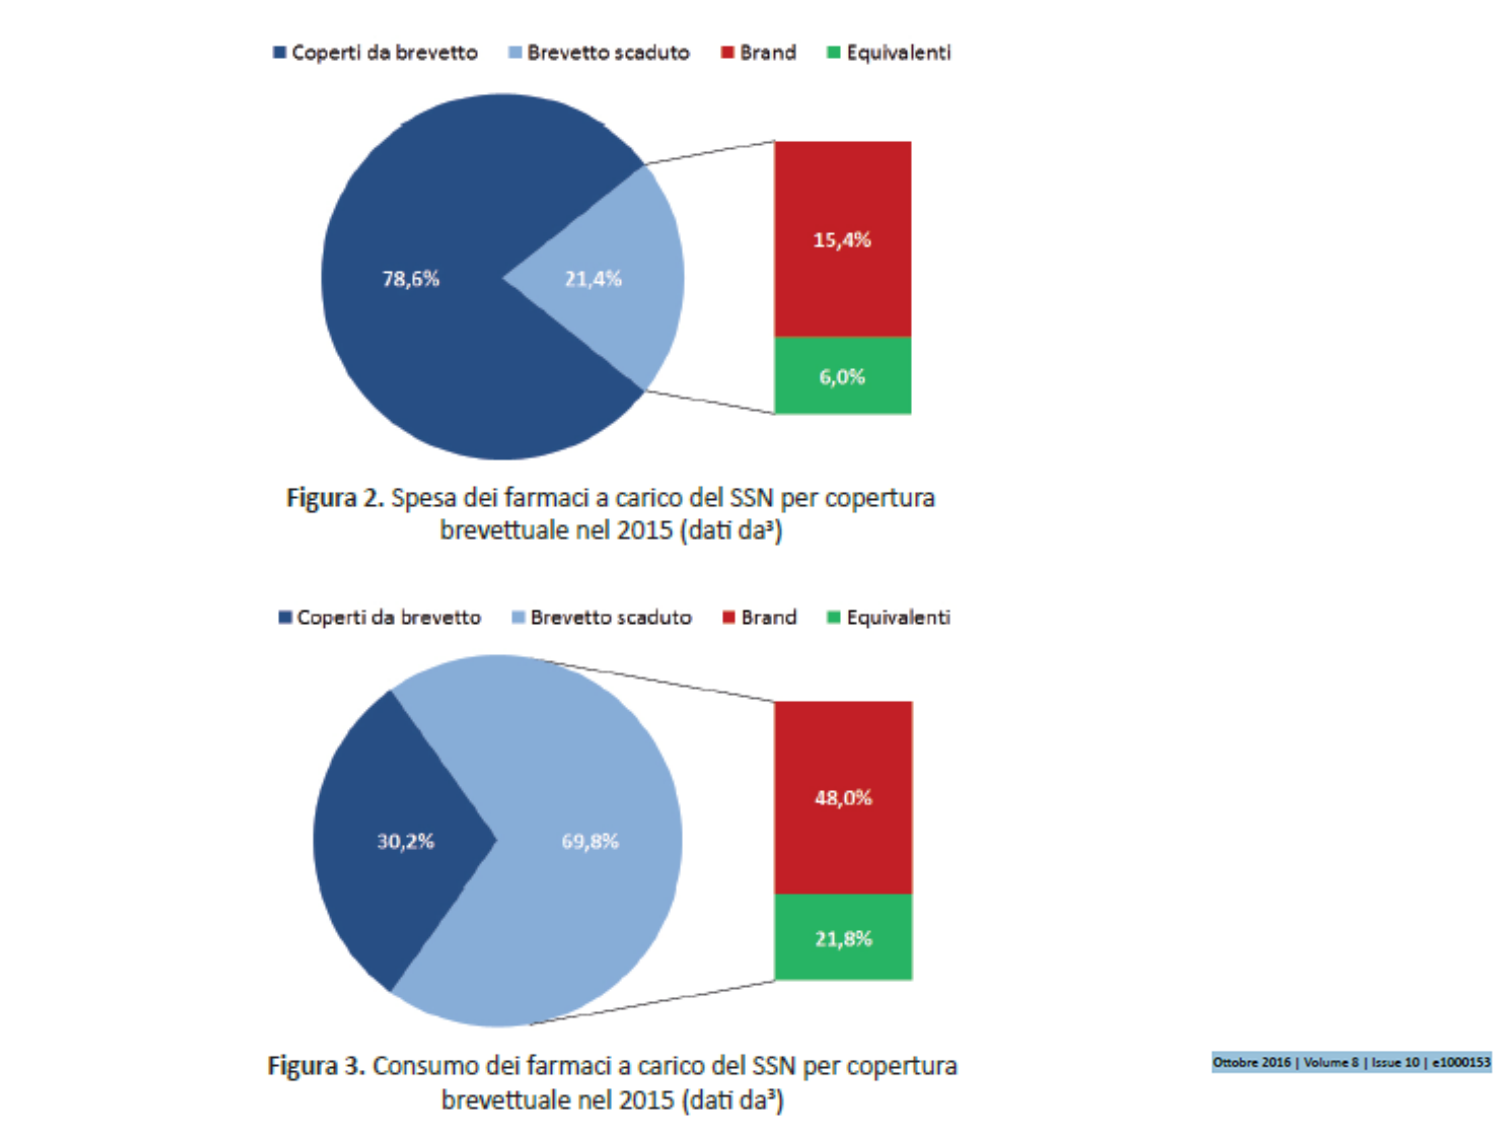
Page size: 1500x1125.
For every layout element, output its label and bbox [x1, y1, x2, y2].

picture [253, 13, 975, 1118]
picture [1210, 1034, 1500, 1095]
